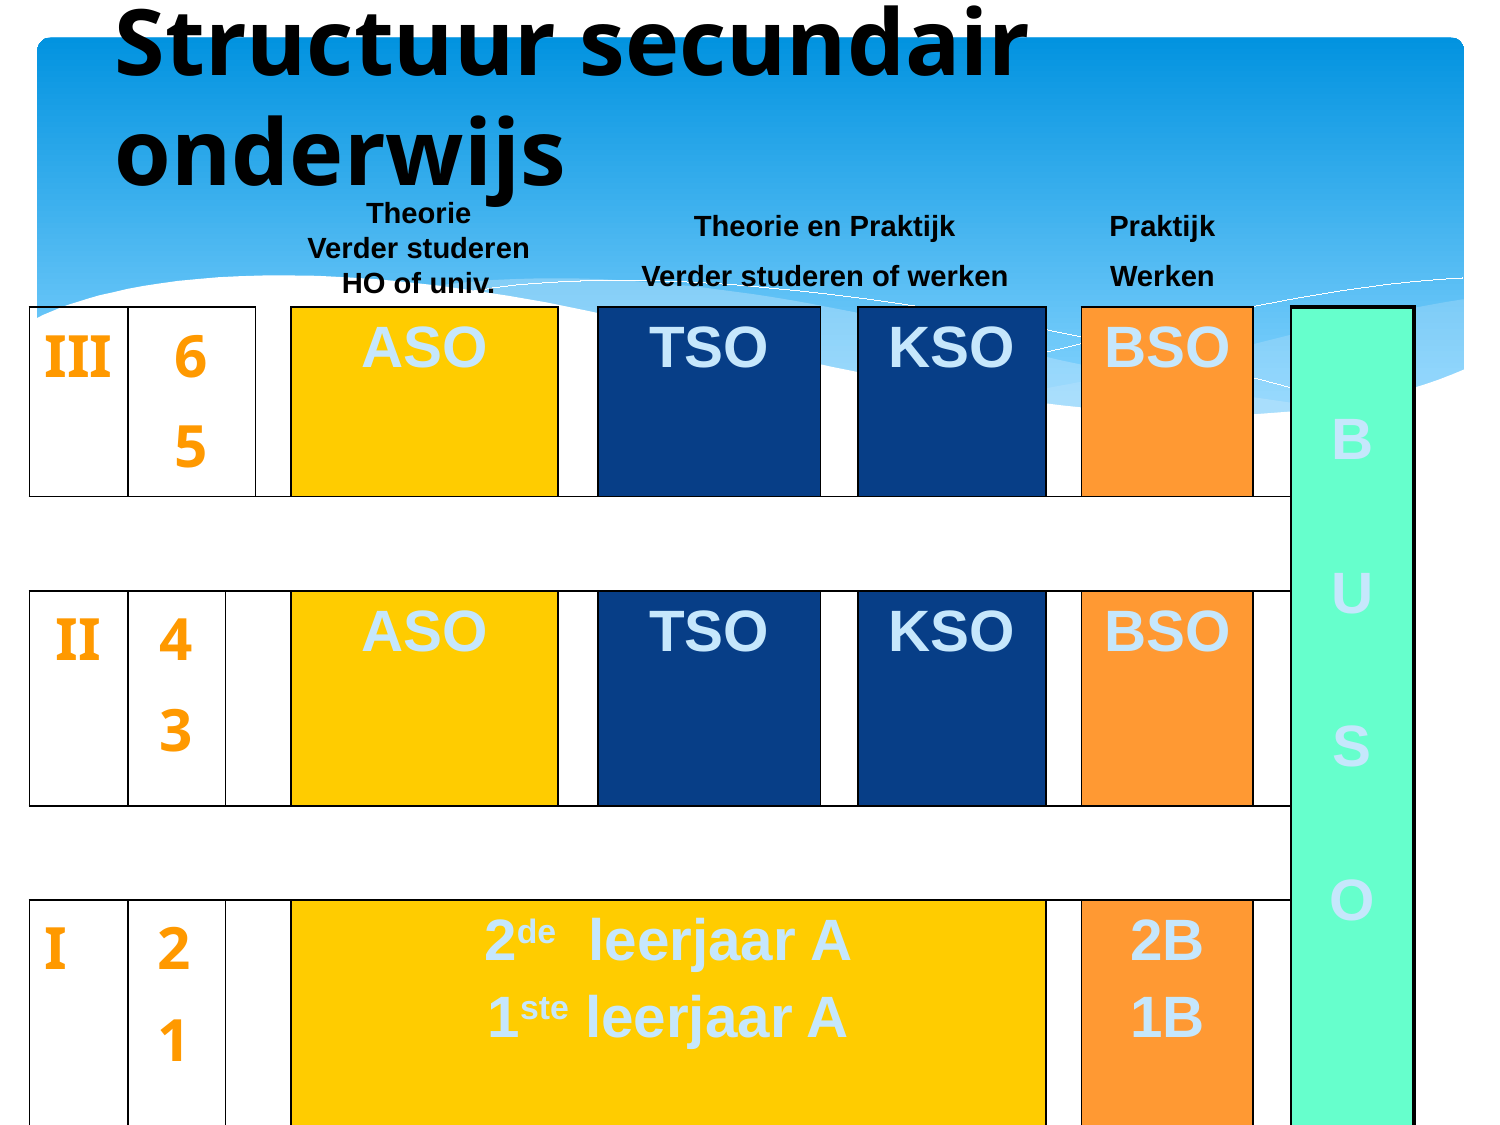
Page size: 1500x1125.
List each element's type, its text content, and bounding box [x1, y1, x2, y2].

table_cell [821, 592, 857, 805]
table_header 6 5 [129, 308, 255, 496]
table_cell TSO [599, 592, 820, 805]
table_cell [226, 901, 290, 1125]
text_box Praktijk Werken [1074, 200, 1250, 300]
table_cell [1254, 592, 1290, 805]
table_cell BSO [1082, 592, 1252, 805]
table_header [256, 307, 290, 496]
table_header B U S O [1292, 309, 1412, 1125]
table_header [559, 307, 597, 496]
text_box Theorie en Praktijk Verder studeren of werken [612, 200, 1038, 300]
table_header [1047, 307, 1081, 496]
table_cell [226, 592, 290, 805]
table_header III [30, 308, 127, 496]
table_header ASO [292, 308, 557, 496]
table_cell 2B 1B [1082, 901, 1252, 1125]
table_cell [1047, 901, 1081, 1125]
table_cell [1254, 901, 1290, 1125]
text_box Theorie Verder studeren HO of univ. [287, 187, 550, 308]
table_header KSO [859, 308, 1045, 496]
table_cell II [30, 592, 127, 805]
table_cell 2de leerjaar A 1ste leerjaar A [292, 901, 1045, 1125]
table_cell [1047, 592, 1081, 805]
table_header BSO [1082, 308, 1252, 496]
table_header TSO [599, 308, 820, 496]
table_cell KSO [859, 592, 1045, 805]
table_cell 4 3 [129, 592, 225, 805]
table_cell 2 1 [129, 901, 225, 1125]
table_header [1254, 307, 1290, 496]
table_header [821, 307, 857, 496]
title Structuur secundair onderwijs [99, 0, 1500, 188]
table_cell [29, 807, 1290, 899]
table_cell ASO [292, 592, 557, 805]
table_cell [29, 497, 1290, 590]
table_cell [559, 592, 597, 805]
table_cell I [30, 901, 127, 1125]
